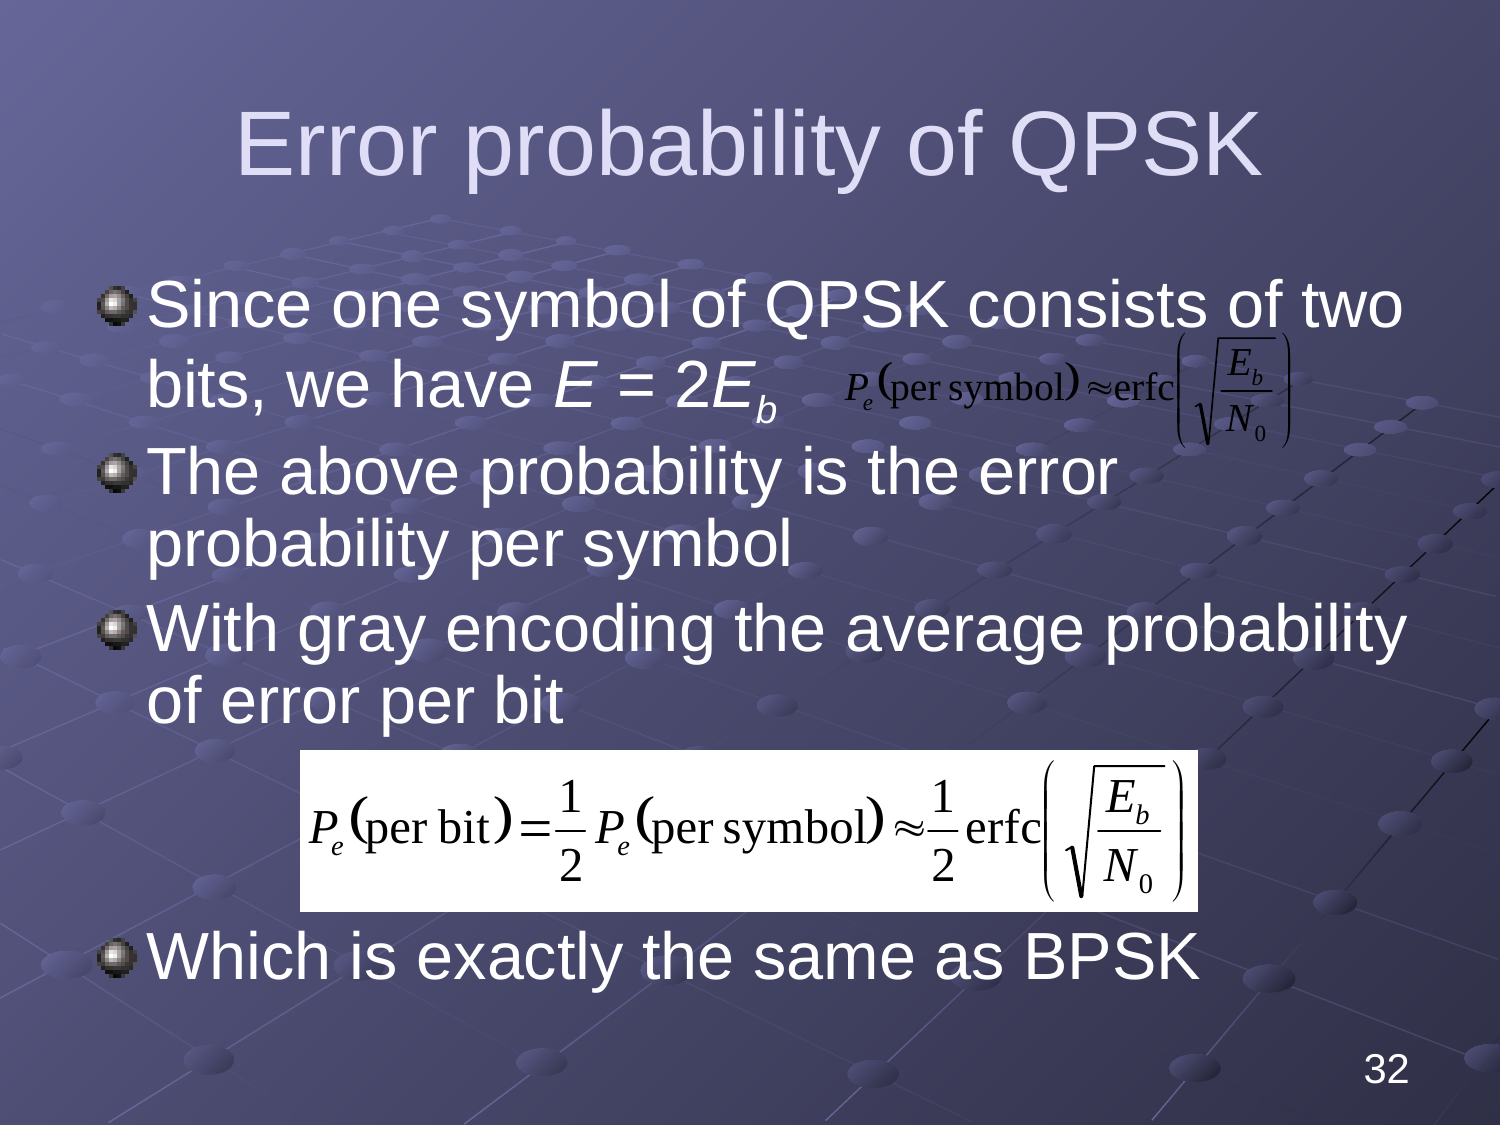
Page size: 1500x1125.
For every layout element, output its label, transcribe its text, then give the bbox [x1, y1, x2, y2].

picture [90, 445, 137, 493]
picture [90, 930, 137, 978]
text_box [837, 324, 1303, 458]
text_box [299, 749, 1199, 913]
picture [90, 602, 137, 650]
list Since one symbol of QPSK consists of two bits, we have E = 2Eb The above probability is the error probability per symbol With gray encoding the average probability of error per bit Which is exactly the same as BPSK [75, 262, 1425, 1007]
picture [90, 278, 137, 326]
title Error probability of QPSK [75, 45, 1425, 233]
slide_number 32 [1074, 1024, 1425, 1100]
